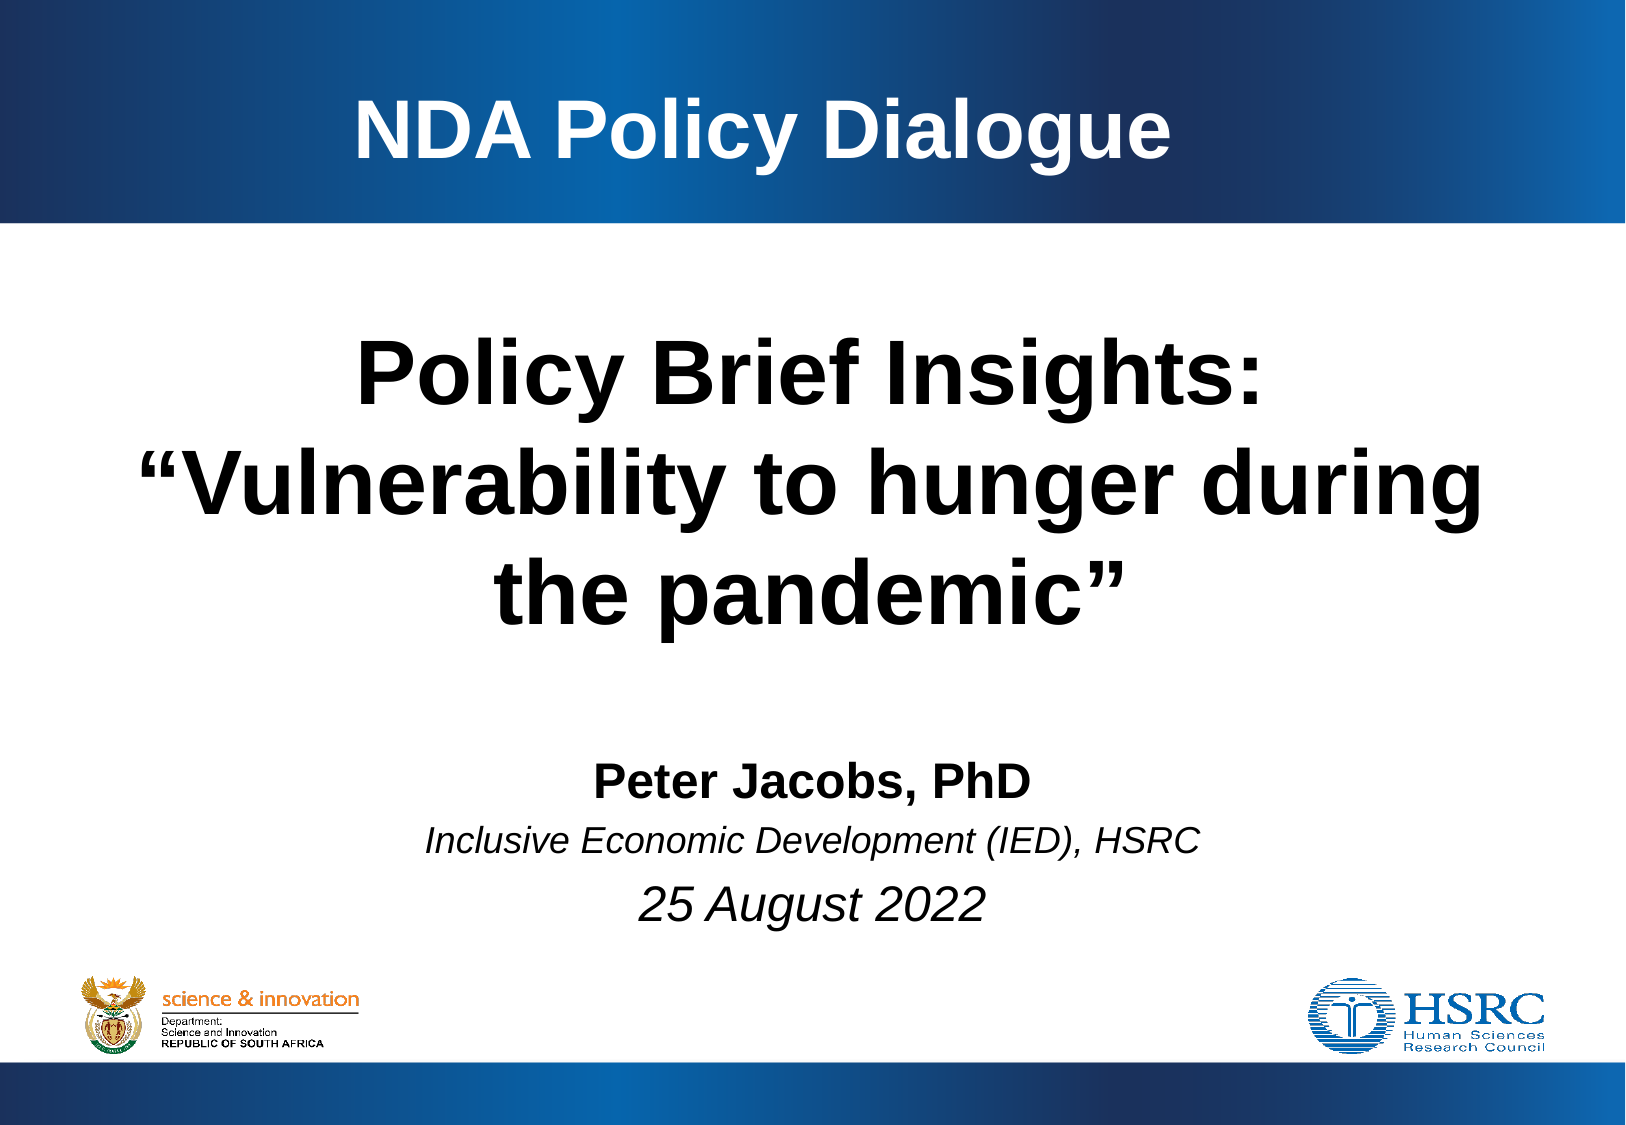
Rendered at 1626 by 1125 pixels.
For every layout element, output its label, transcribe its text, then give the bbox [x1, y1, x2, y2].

picture [1308, 978, 1544, 1054]
picture [0, 0, 1626, 1125]
picture [81, 976, 365, 1054]
list Peter Jacobs, PhD Inclusive Economic Development (IED), HSRC 25 August 2022 [111, 740, 1514, 958]
title Policy Brief Insights: “Vulnerability to hunger during the pandemic” [110, 325, 1513, 650]
text_box NDA Policy Dialogue [338, 67, 1212, 183]
